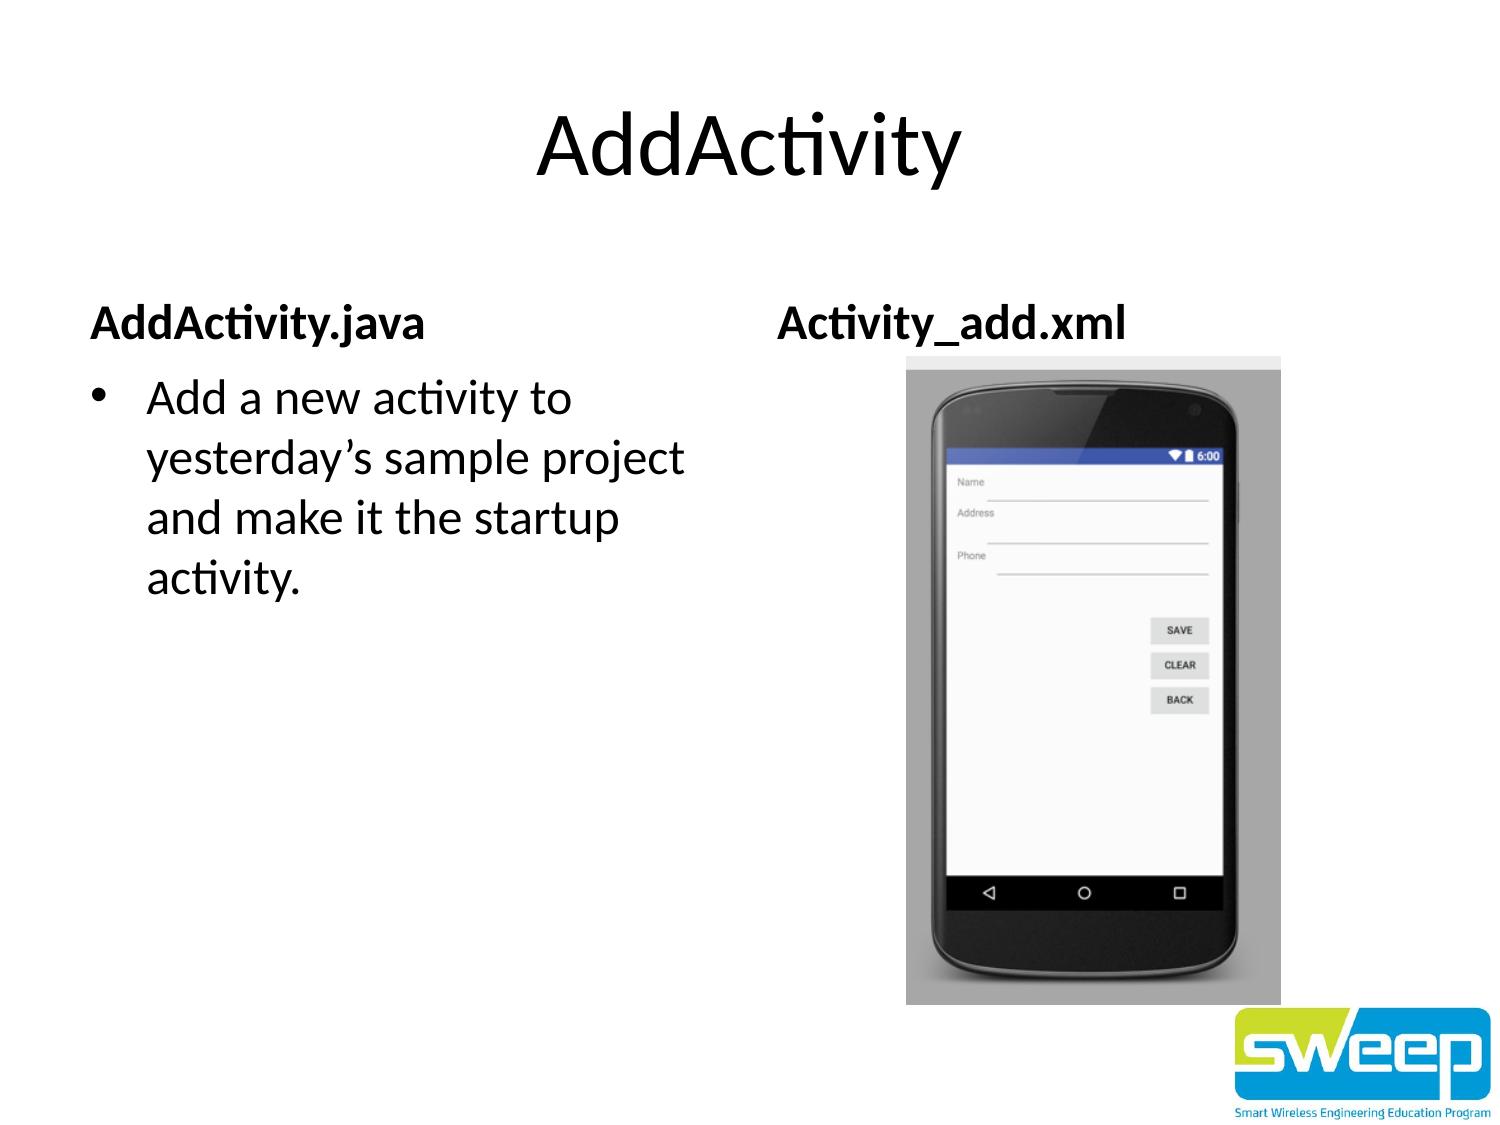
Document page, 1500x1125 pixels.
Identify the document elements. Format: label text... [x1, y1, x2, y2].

list Activity_add.xml [761, 251, 1425, 356]
title AddActivity [75, 45, 1425, 233]
list Add a new activity to yesterday’s sample project and make it the startup activity. [75, 356, 738, 1005]
picture [1394, 1034, 1437, 1072]
picture [1223, 996, 1491, 1120]
list AddActivity.java [75, 251, 738, 356]
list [761, 356, 1426, 1006]
